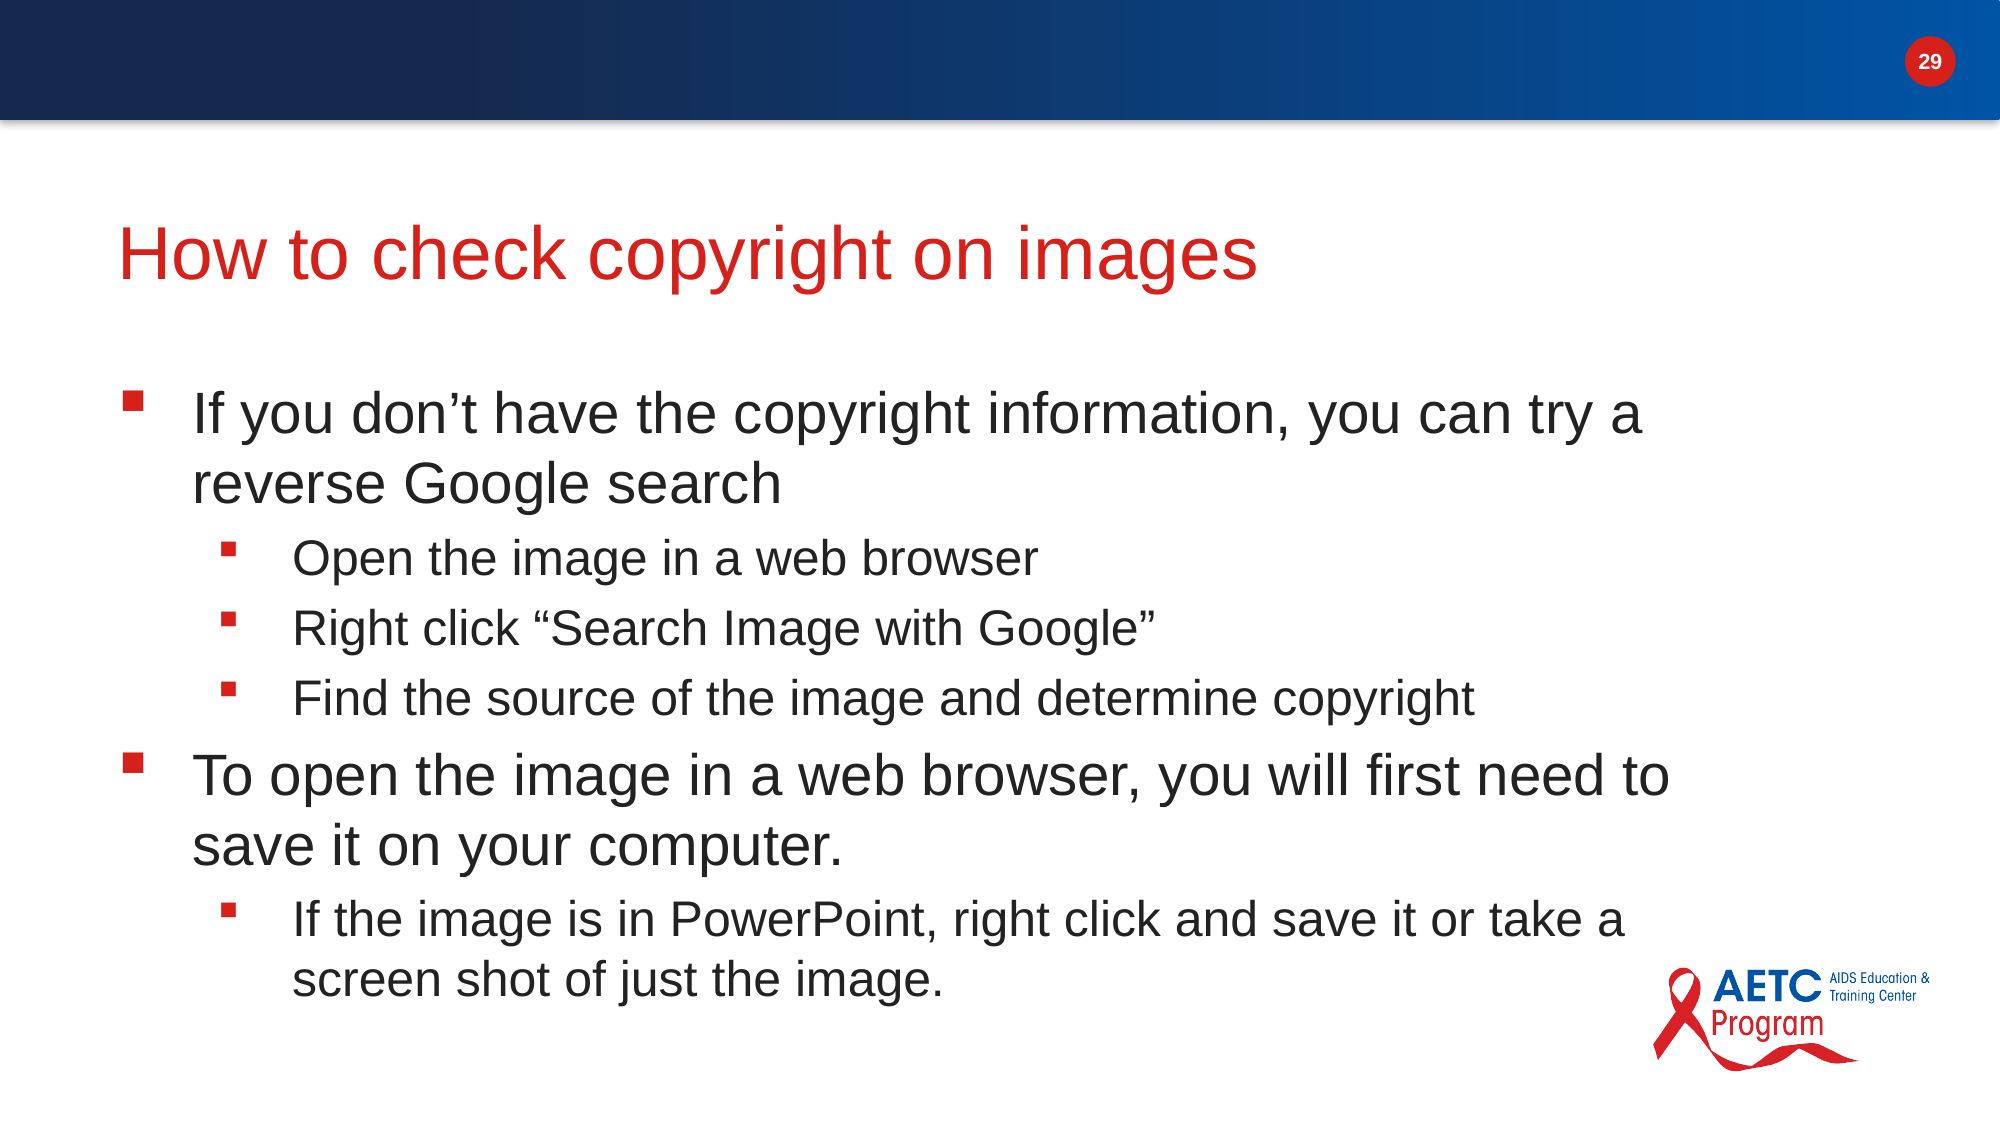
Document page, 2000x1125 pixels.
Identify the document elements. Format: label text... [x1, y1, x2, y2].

title How to check copyright on images [102, 197, 1827, 304]
list If you don’t have the copyright information, you can try a reverse Google search Open the image in a web browser Right click “Search Image with Google” Find the source of the image and determine copyright To open the image in a web browser, you will first need to save it on your computer. If the image is in PowerPoint, right click and save it or take a screen shot of just the image. [102, 367, 1690, 973]
picture [1652, 966, 1931, 1073]
